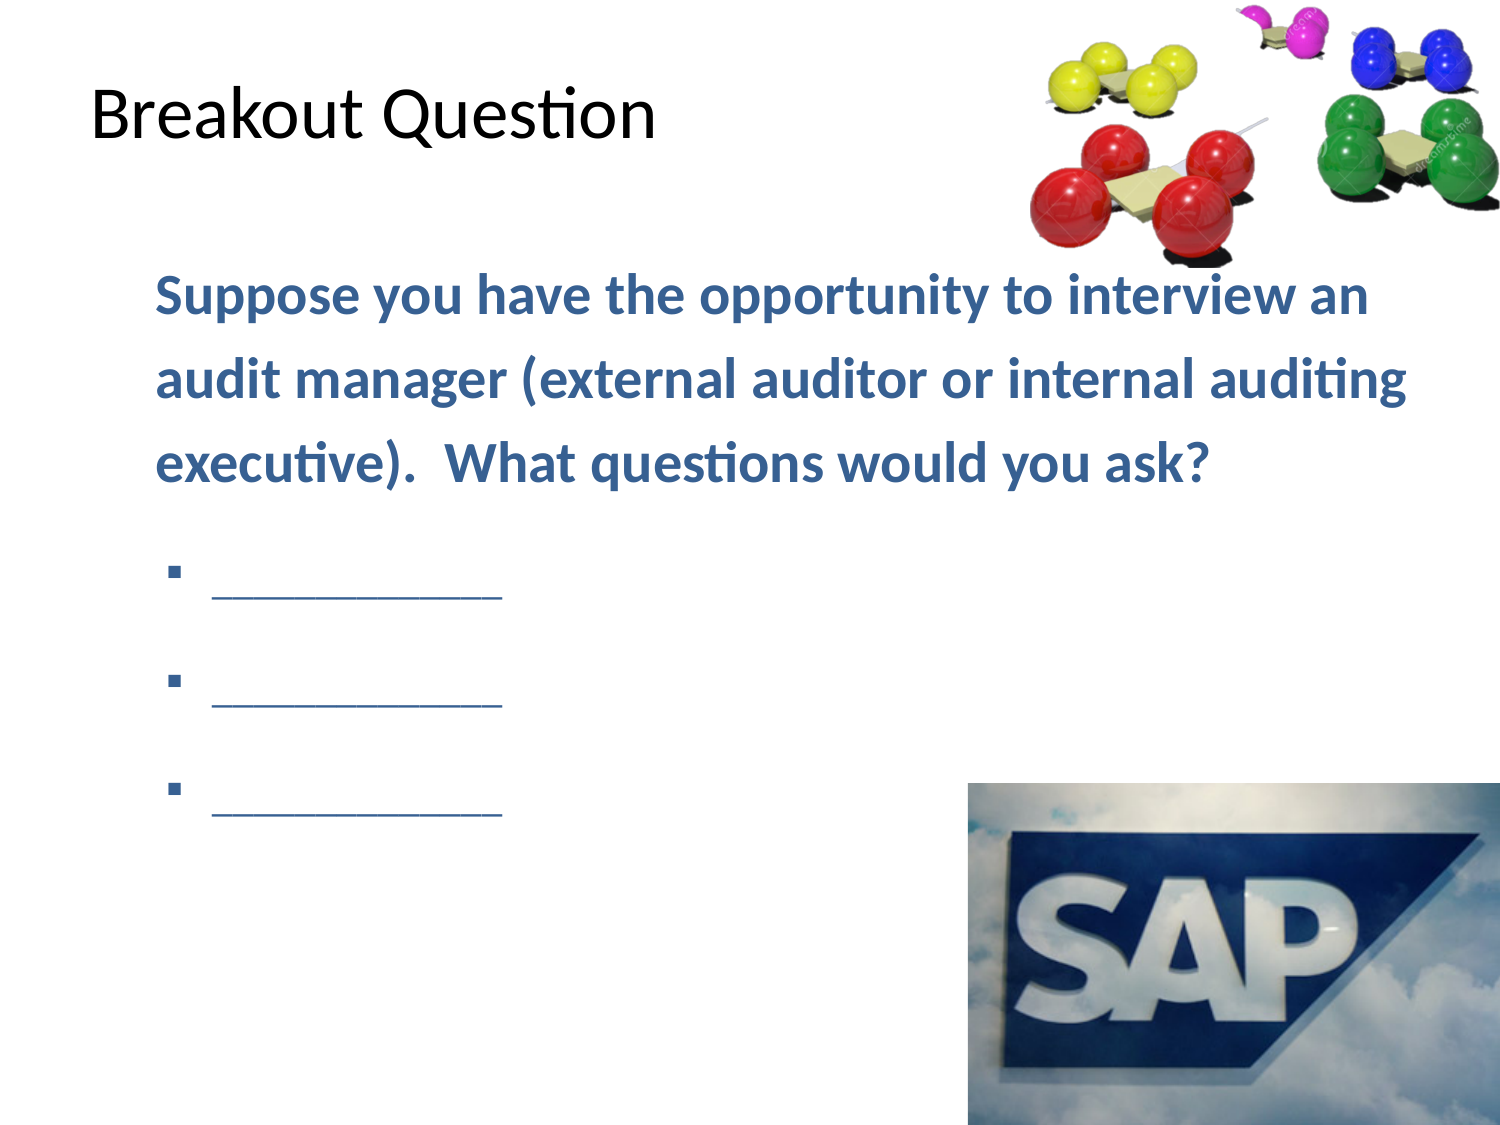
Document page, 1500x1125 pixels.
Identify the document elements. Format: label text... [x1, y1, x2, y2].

title Breakout Question [75, 24, 1025, 193]
picture [1030, 0, 1500, 268]
picture [967, 783, 1500, 1125]
list Suppose you have the opportunity to interview an audit manager (external auditor or internal auditing executive). What questions would you ask? ______________ ______________ ______________ [75, 235, 1425, 1050]
